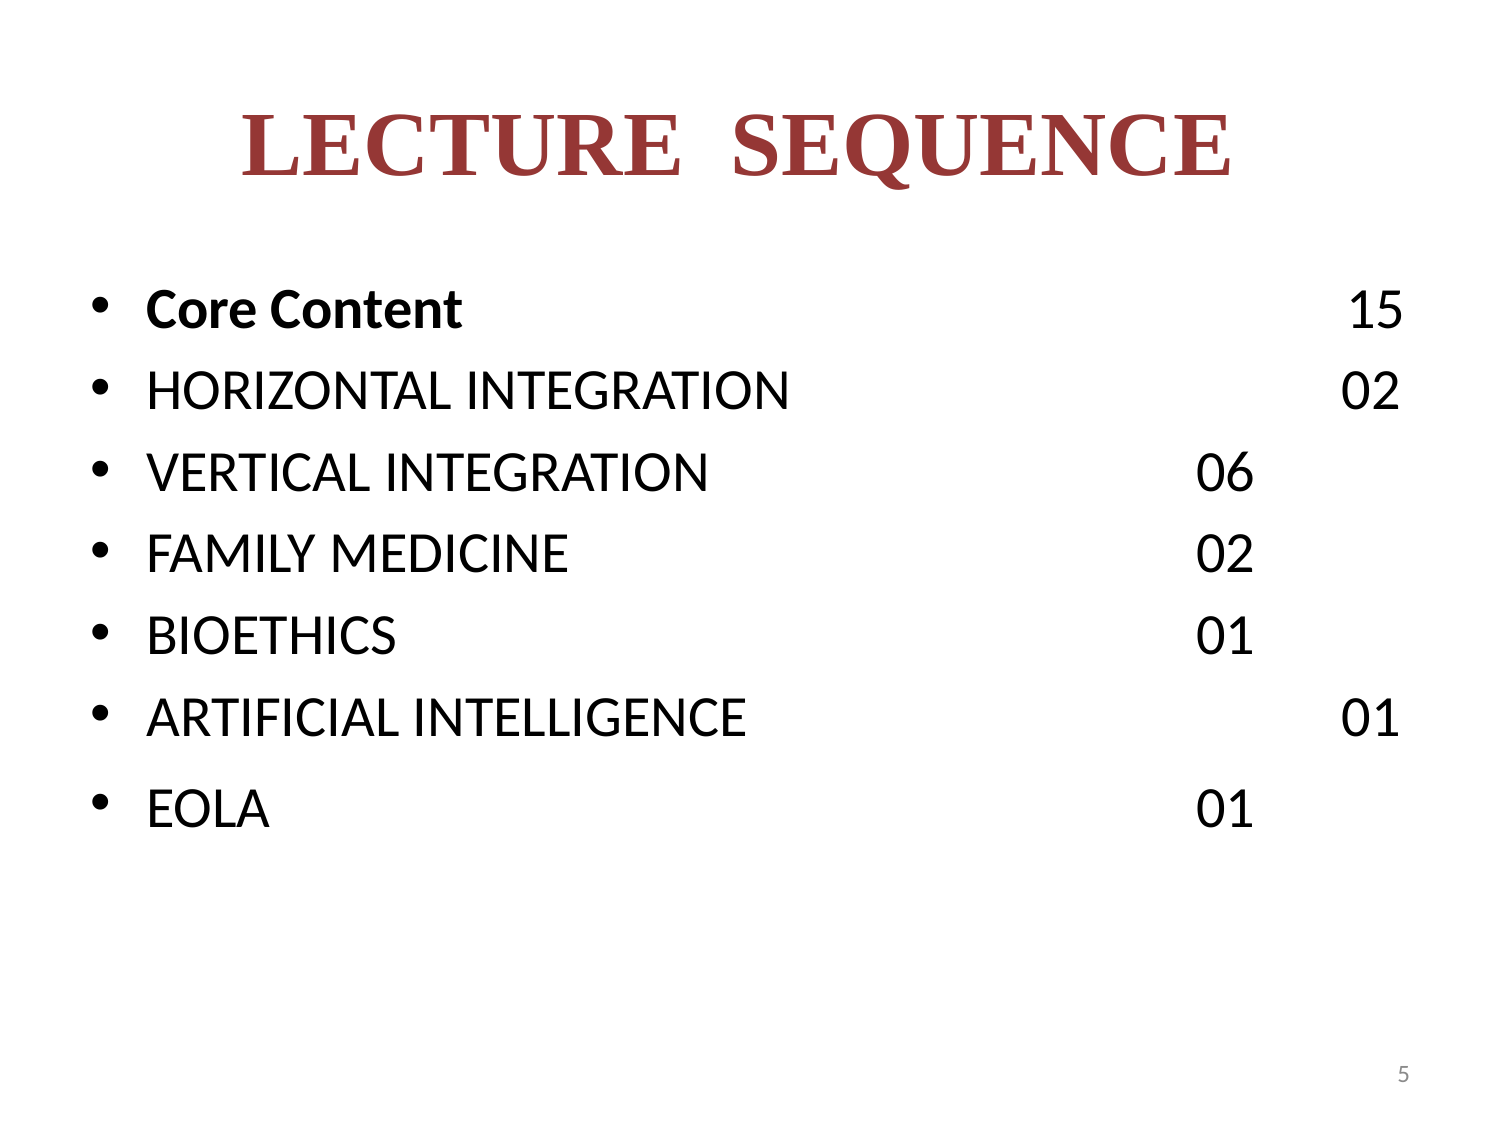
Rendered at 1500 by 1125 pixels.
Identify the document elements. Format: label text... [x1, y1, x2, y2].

list Core Content 15 HORIZONTAL INTEGRATION 02 VERTICAL INTEGRATION 06 FAMILY MEDICINE 02 BIOETHICS 01 ARTIFICIAL INTELLIGENCE 01 EOLA 01 [75, 262, 1459, 1059]
slide_number 5 [1074, 1042, 1425, 1103]
title LECTURE SEQUENCE [75, 45, 1425, 233]
